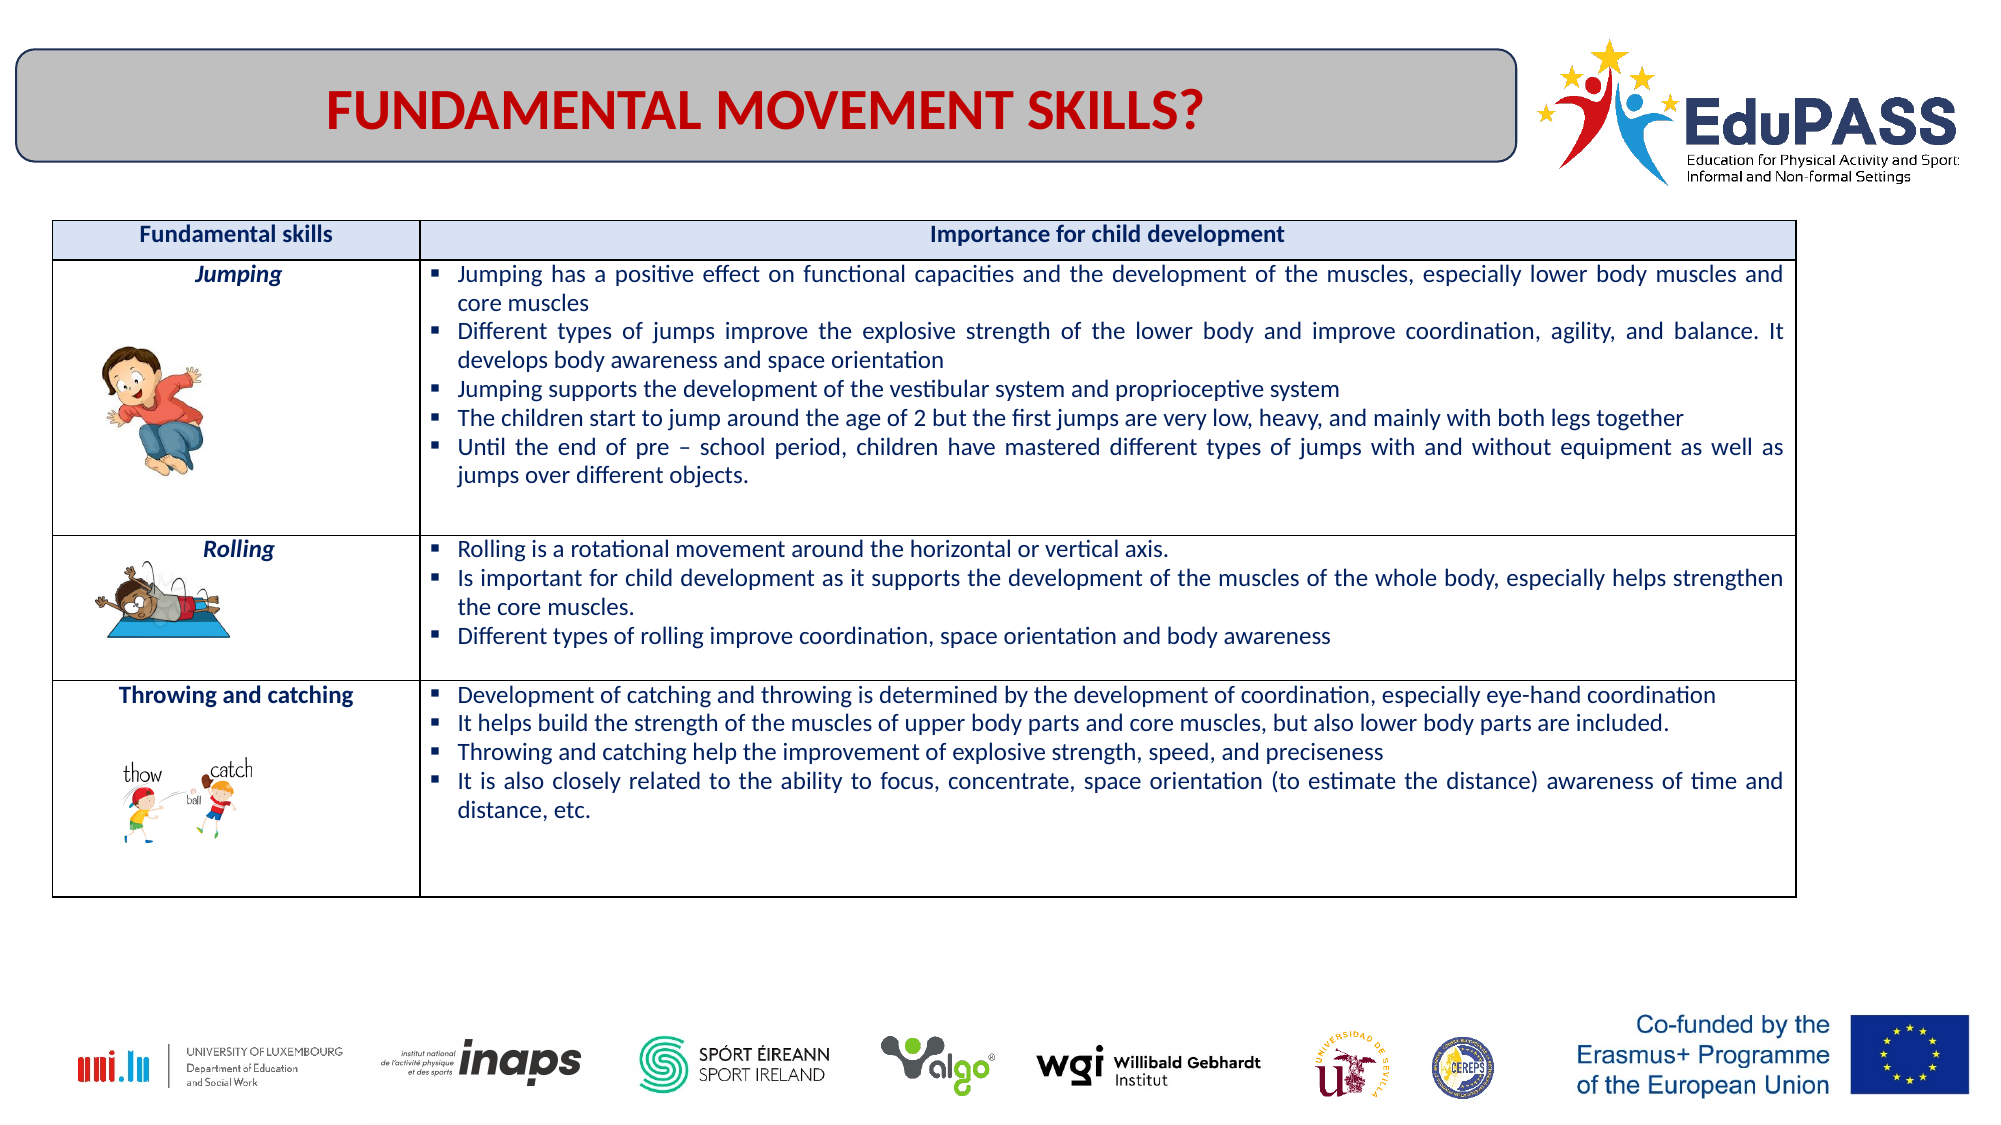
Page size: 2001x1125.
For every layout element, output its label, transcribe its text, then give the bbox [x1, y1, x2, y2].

picture [881, 1036, 995, 1096]
picture [1536, 38, 1959, 186]
text_box [15, 48, 1518, 163]
picture [95, 561, 230, 639]
picture [361, 1000, 601, 1125]
picture [1313, 1030, 1390, 1099]
table_cell Rolling [53, 536, 419, 680]
picture [1553, 991, 1989, 1116]
picture [122, 757, 252, 843]
table_cell Jumping [53, 261, 419, 535]
table_cell Rolling is a rotational movement around the horizontal or vertical axis. Is important for child development as it supports the development of the muscles of the whole body, especially helps strengthen the core muscles. Different types of rolling improve coordination, space orientation and body awareness [421, 536, 1795, 680]
picture [1425, 1030, 1500, 1105]
table_cell Jumping has a positive effect on functional capacities and the development of the muscles, especially lower body muscles and core muscles Different types of jumps improve the explosive strength of the lower body and improve coordination, agility, and balance. It develops body awareness and space orientation Jumping supports the development of the vestibular system and proprioceptive system The children start to jump around the age of 2 but the first jumps are very low, heavy, and mainly with both legs together Until the end of pre – school period, children have mastered different types of jumps with and without equipment as well as jumps over different objects. [421, 261, 1795, 535]
picture [78, 1044, 343, 1088]
text_box FUNDAMENTAL MOVEMENT SKILLS? [33, 63, 1500, 149]
picture [628, 1030, 843, 1099]
picture [1029, 1040, 1267, 1094]
picture [95, 337, 208, 483]
table_cell Development of catching and throwing is determined by the development of coordination, especially eye-hand coordination It helps build the strength of the muscles of upper body parts and core muscles, but also lower body parts are included. Throwing and catching help the improvement of explosive strength, speed, and preciseness It is also closely related to the ability to focus, concentrate, space orientation (to estimate the distance) awareness of time and distance, etc. [421, 681, 1795, 896]
table_cell Throwing and catching [53, 681, 419, 896]
table_header Fundamental skills [53, 221, 419, 259]
table_header Importance for child development [421, 221, 1795, 259]
